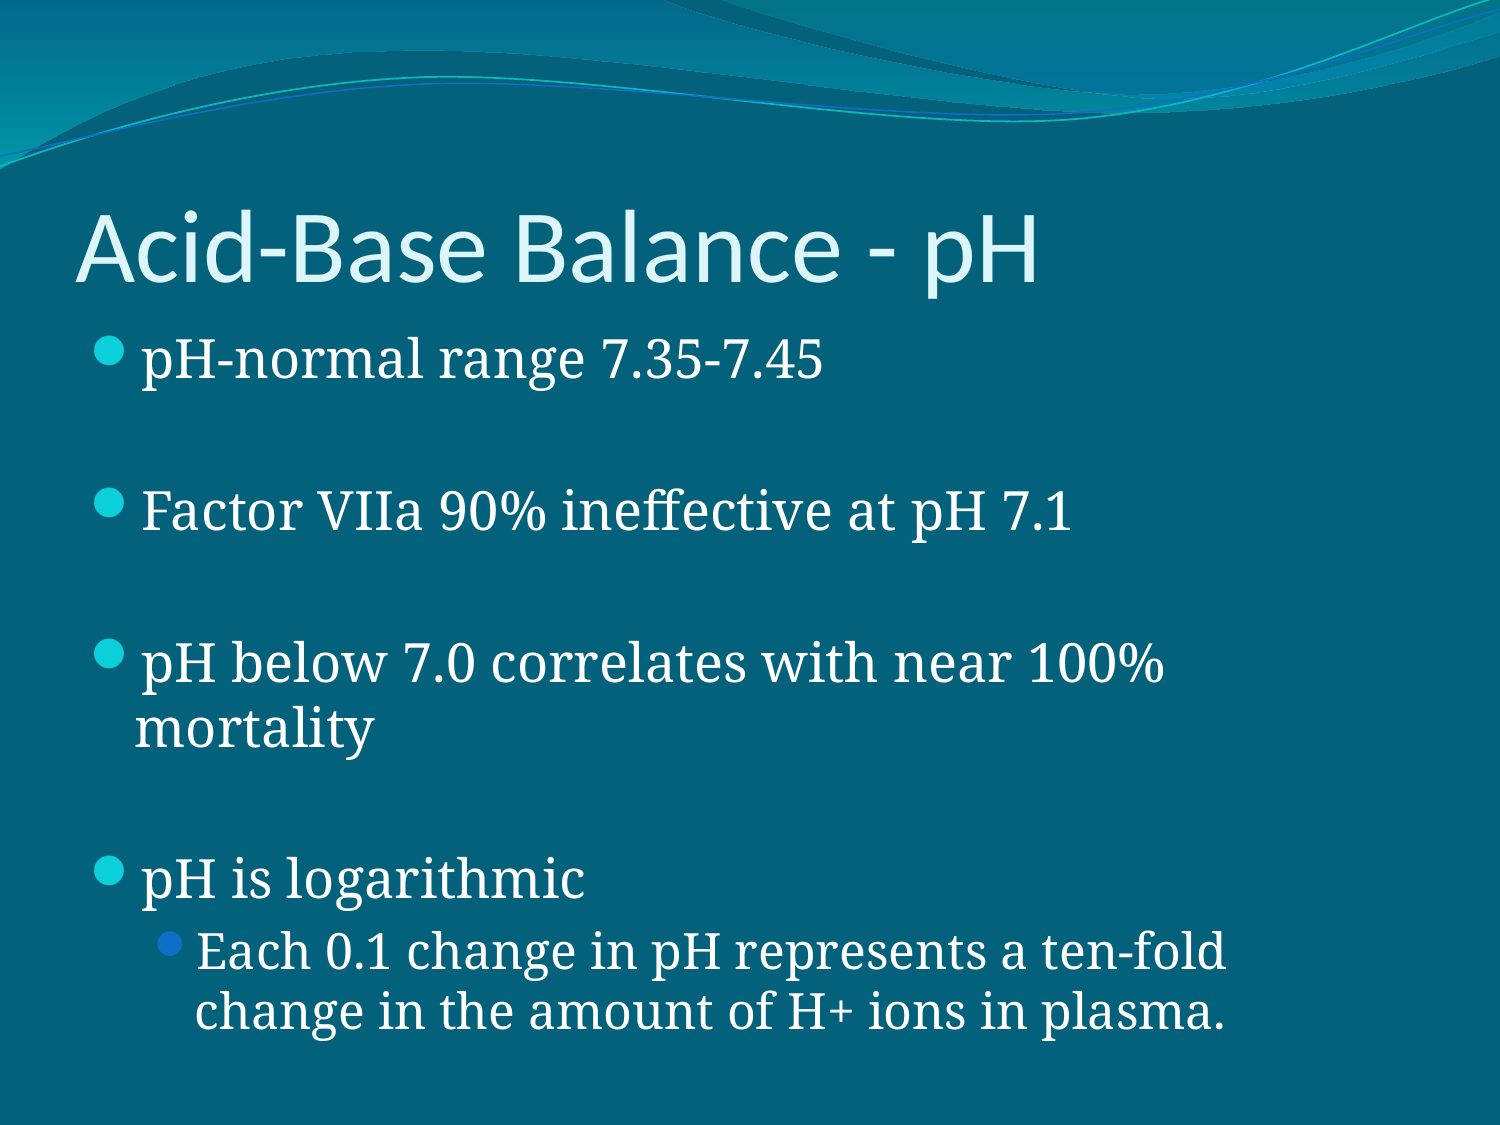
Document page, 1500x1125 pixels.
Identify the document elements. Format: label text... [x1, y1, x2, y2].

list pH-normal range 7.35-7.45 Factor VIIa 90% ineffective at pH 7.1 pH below 7.0 correlates with near 100% mortality pH is logarithmic Each 0.1 change in pH represents a ten-fold change in the amount of H+ ions in plasma. [75, 317, 1425, 1038]
title Acid-Base Balance - pH [75, 115, 1425, 303]
